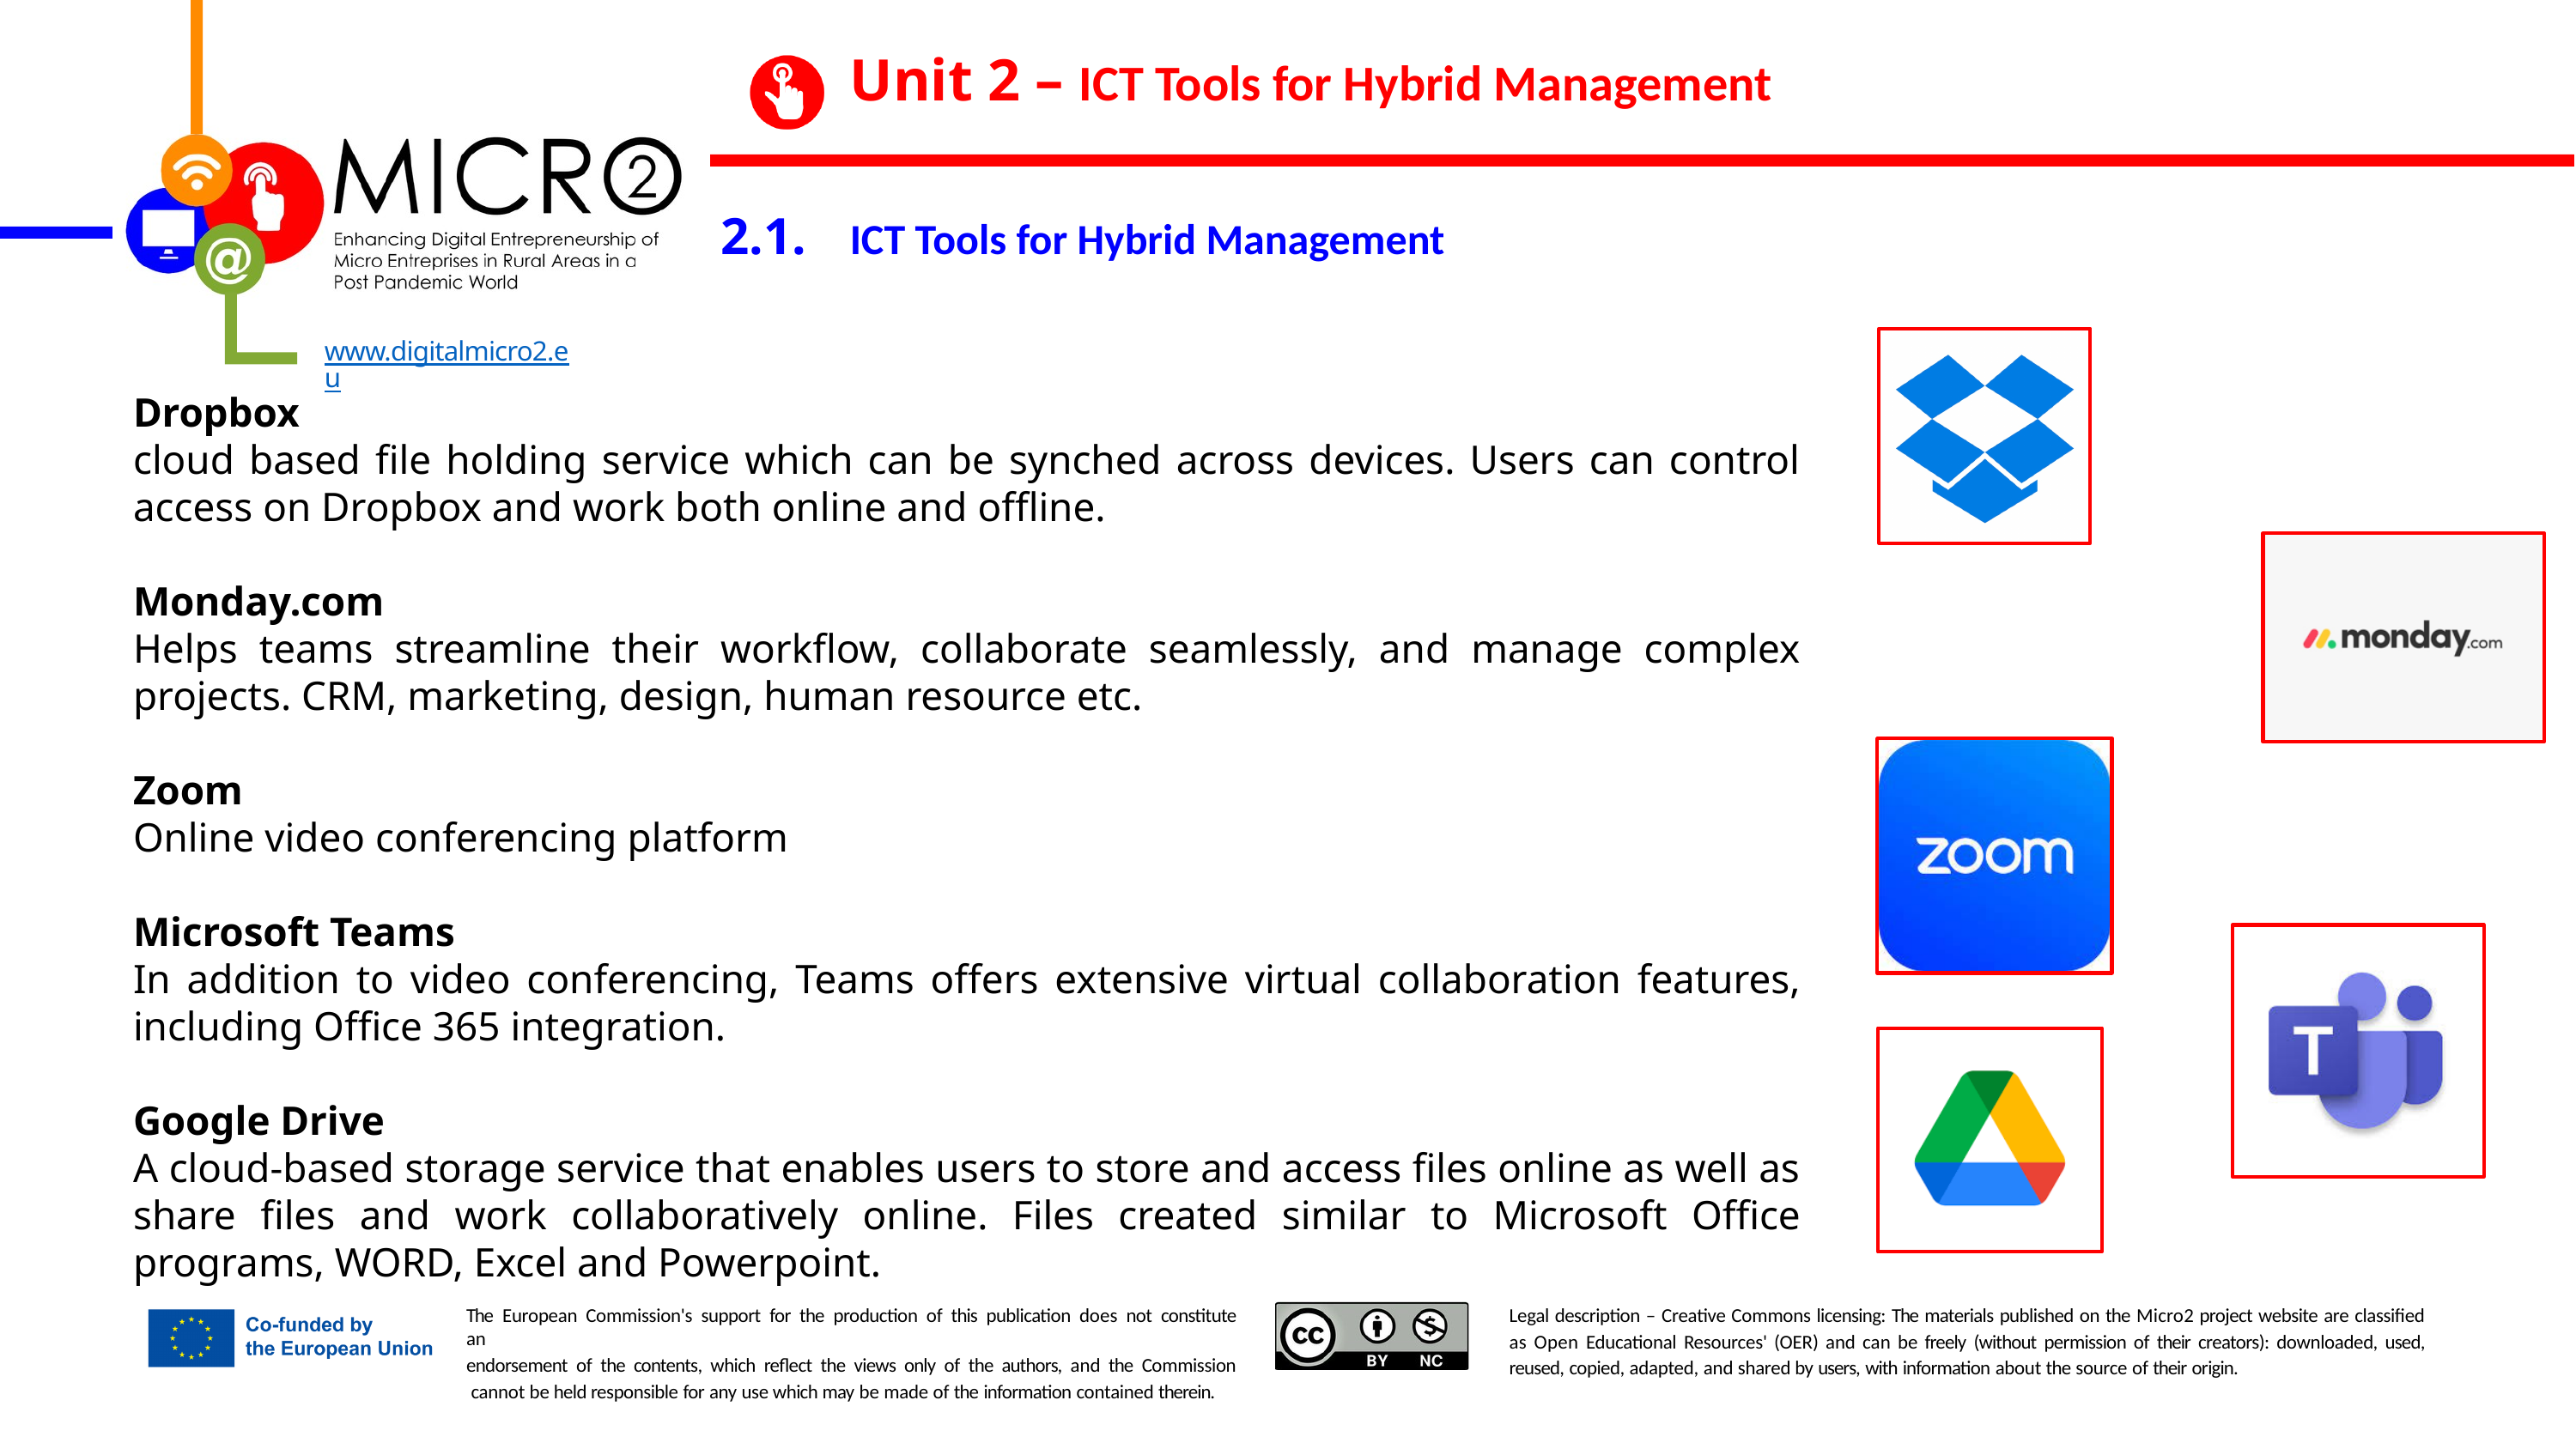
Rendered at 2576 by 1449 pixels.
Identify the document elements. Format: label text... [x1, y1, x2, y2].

picture [738, 48, 829, 137]
picture [2264, 535, 2543, 741]
text_box Unit 2 – ICT Tools for Hybrid Management [836, 37, 2330, 188]
picture [2233, 926, 2482, 1175]
text_box [1879, 328, 2091, 543]
picture [1879, 1029, 2100, 1251]
picture [112, 98, 710, 323]
text_box Dropbox cloud based file holding service which can be synched across devices. Users can control access on Dropbox and work both online and offline. Monday.com Helps teams streamline their workflow, collaborate seamlessly, and manage complex projects. CRM, marketing, design, human resource etc. Zoom Online video conferencing platform Microsoft Teams In addition to video conferencing, Teams offers extensive virtual collaboration features, including Office 365 integration. Google Drive A cloud-based storage service that enables users to store and access files online as well as share files and work collaboratively online. Files created similar to Microsoft Office programs, WORD, Excel and Powerpoint. [120, 381, 1814, 1449]
text_box 2.1. ICT Tools for Hybrid Management [708, 198, 2123, 383]
picture [1879, 740, 2111, 972]
